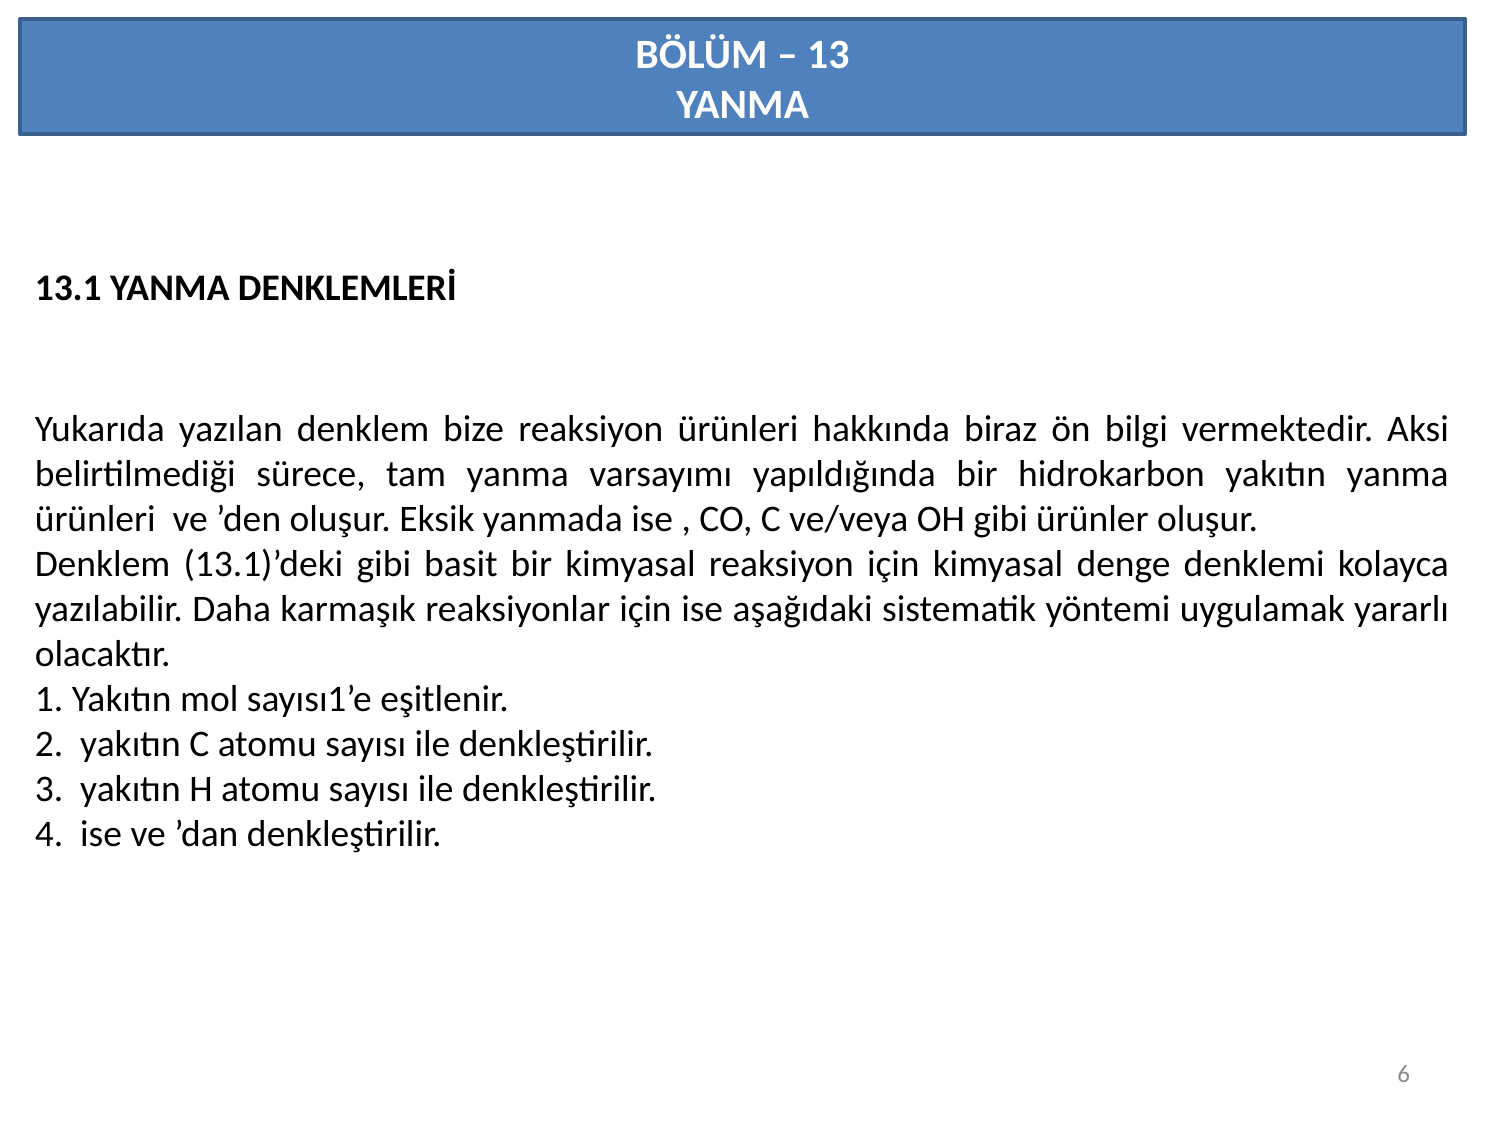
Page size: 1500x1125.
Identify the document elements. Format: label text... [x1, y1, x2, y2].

slide_number 6 [1074, 1042, 1425, 1103]
text_box BÖLÜM – 13 YANMA [18, 17, 1467, 136]
text_box 13.1 YANMA DENKLEMLERİ [20, 255, 1466, 315]
